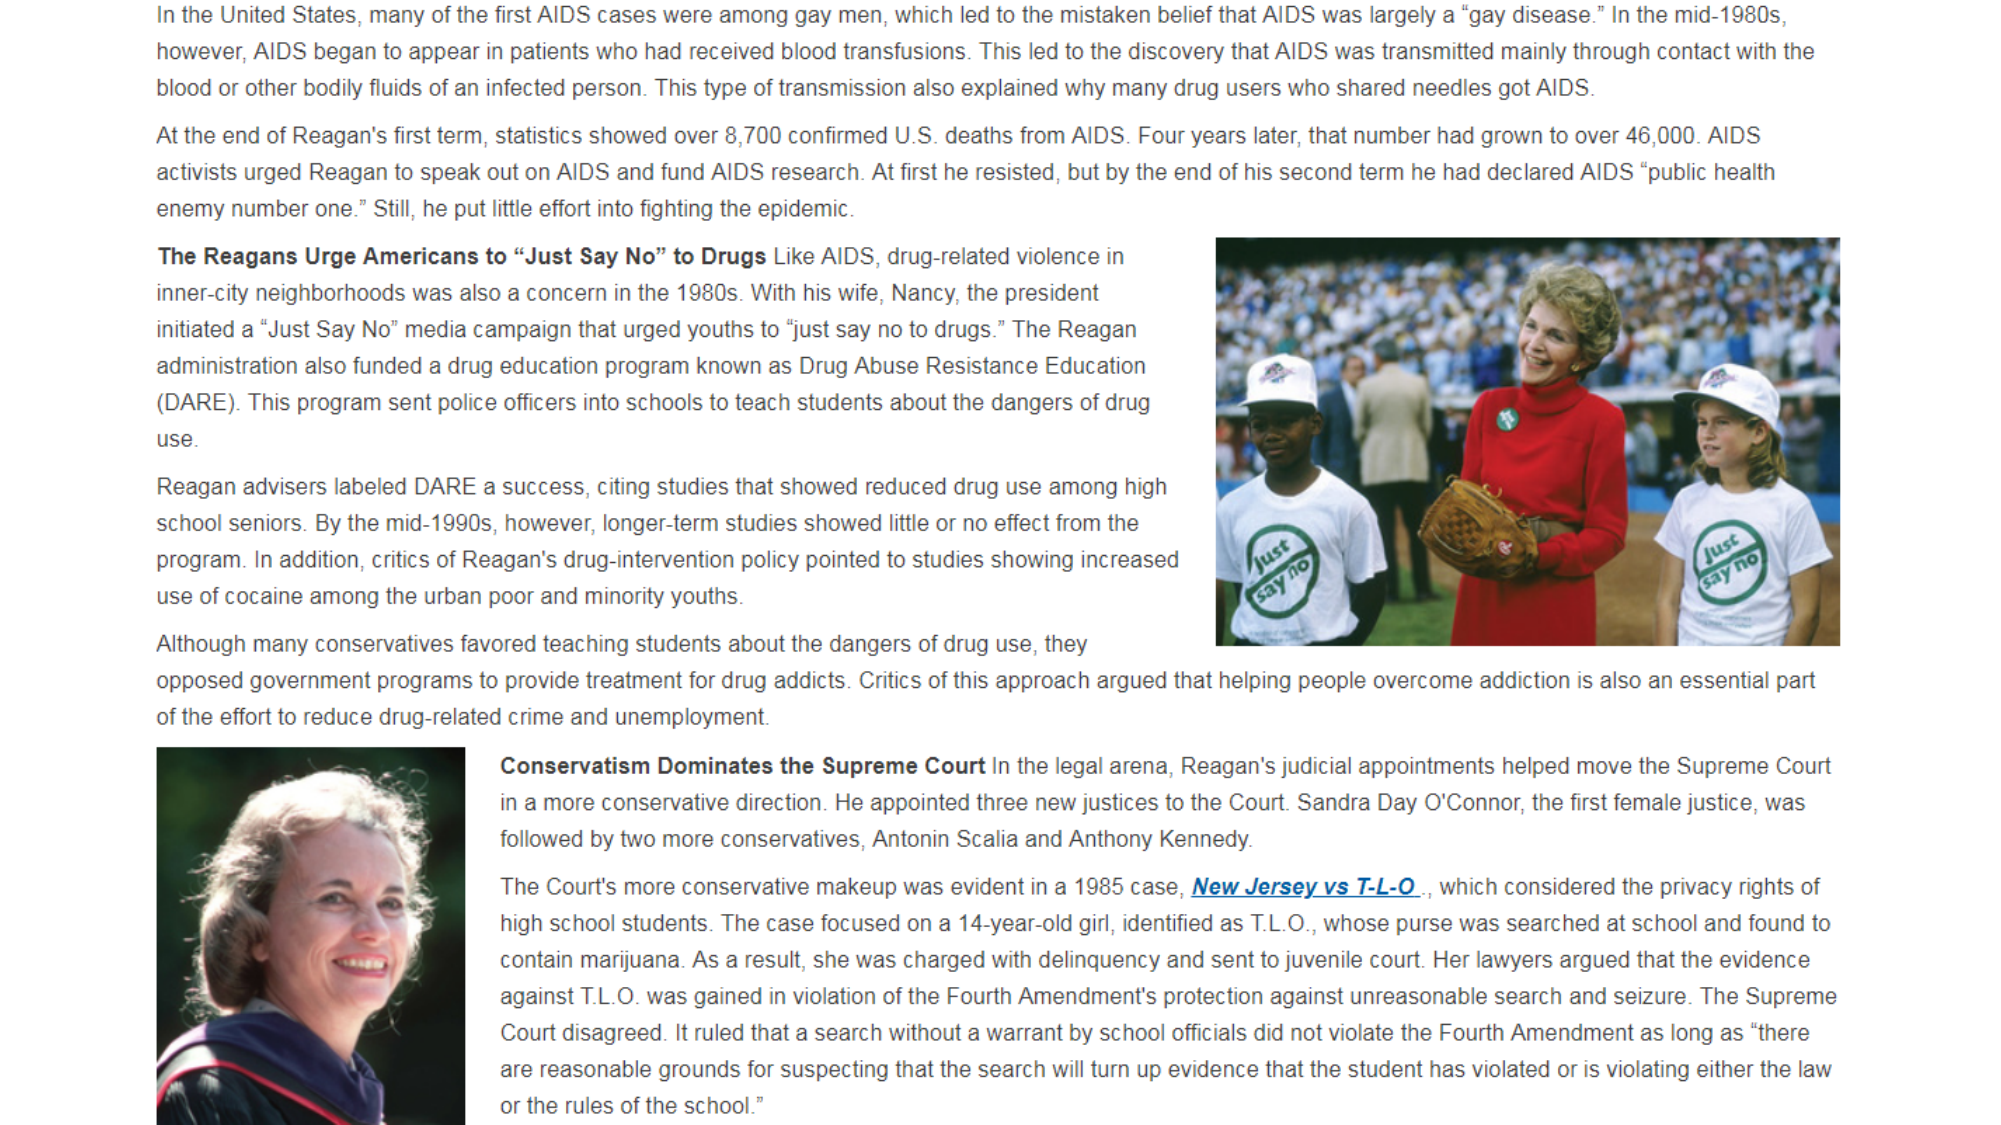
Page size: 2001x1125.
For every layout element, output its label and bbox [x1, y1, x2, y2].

picture [147, 0, 1853, 1125]
